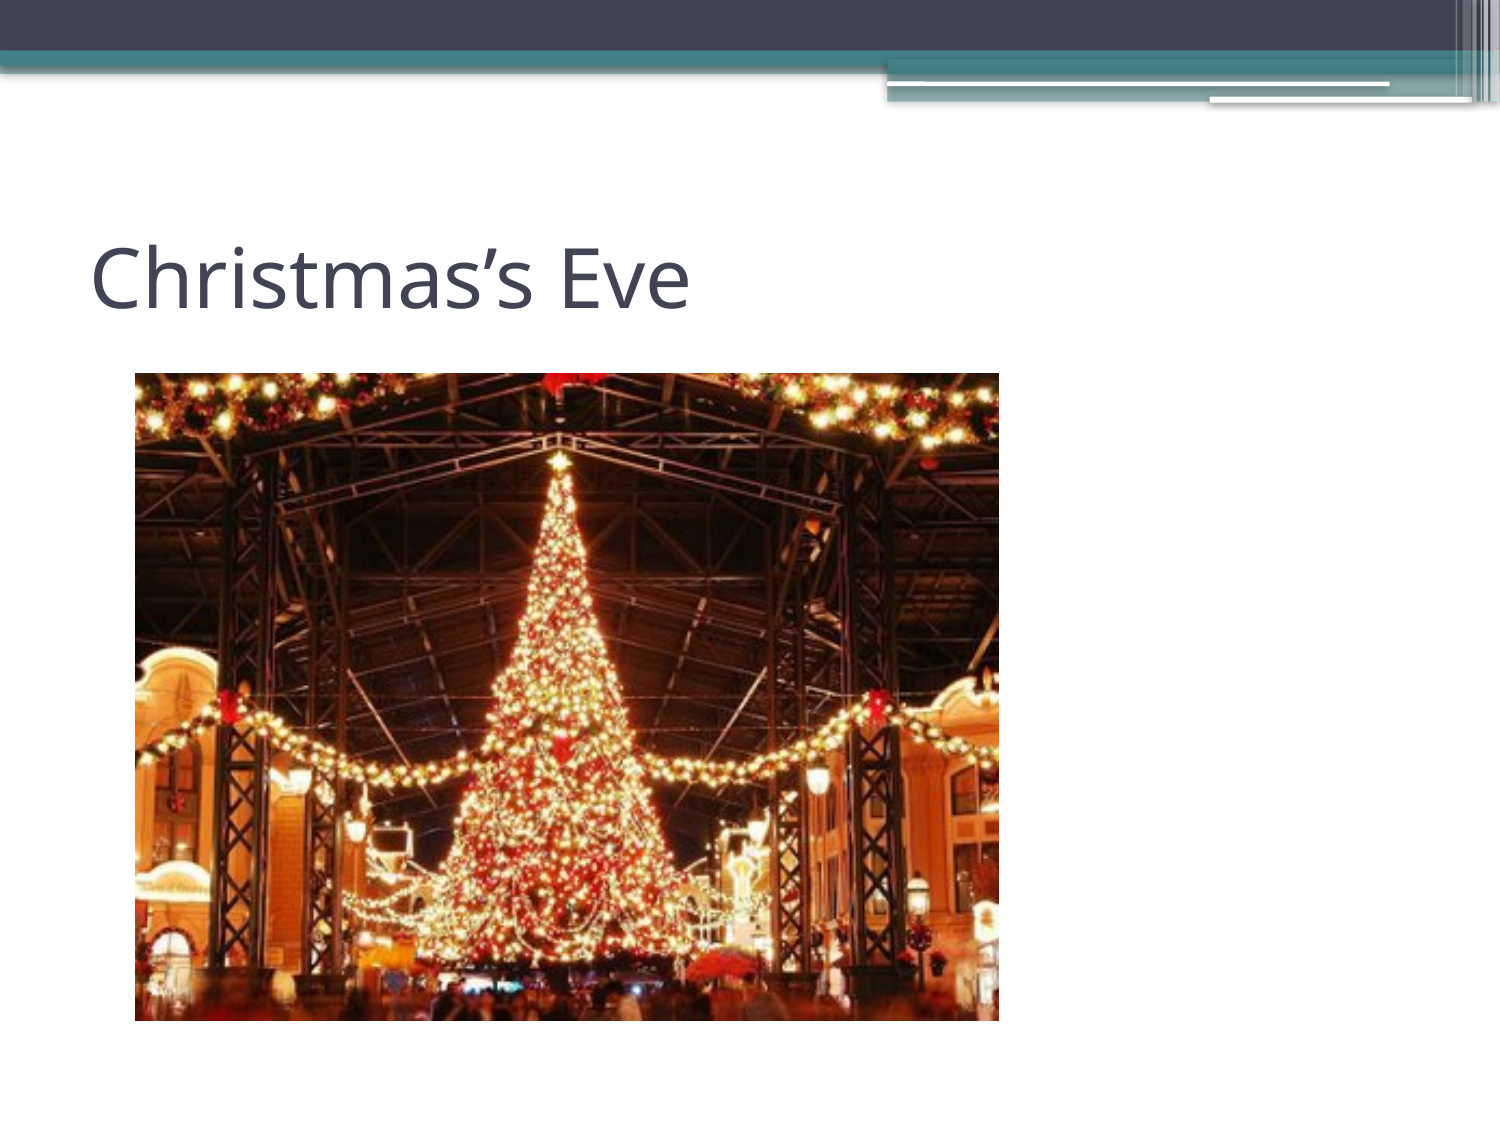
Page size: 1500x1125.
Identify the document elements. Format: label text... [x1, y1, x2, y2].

title Christmas’s Eve [75, 187, 1425, 363]
picture [135, 373, 999, 1021]
